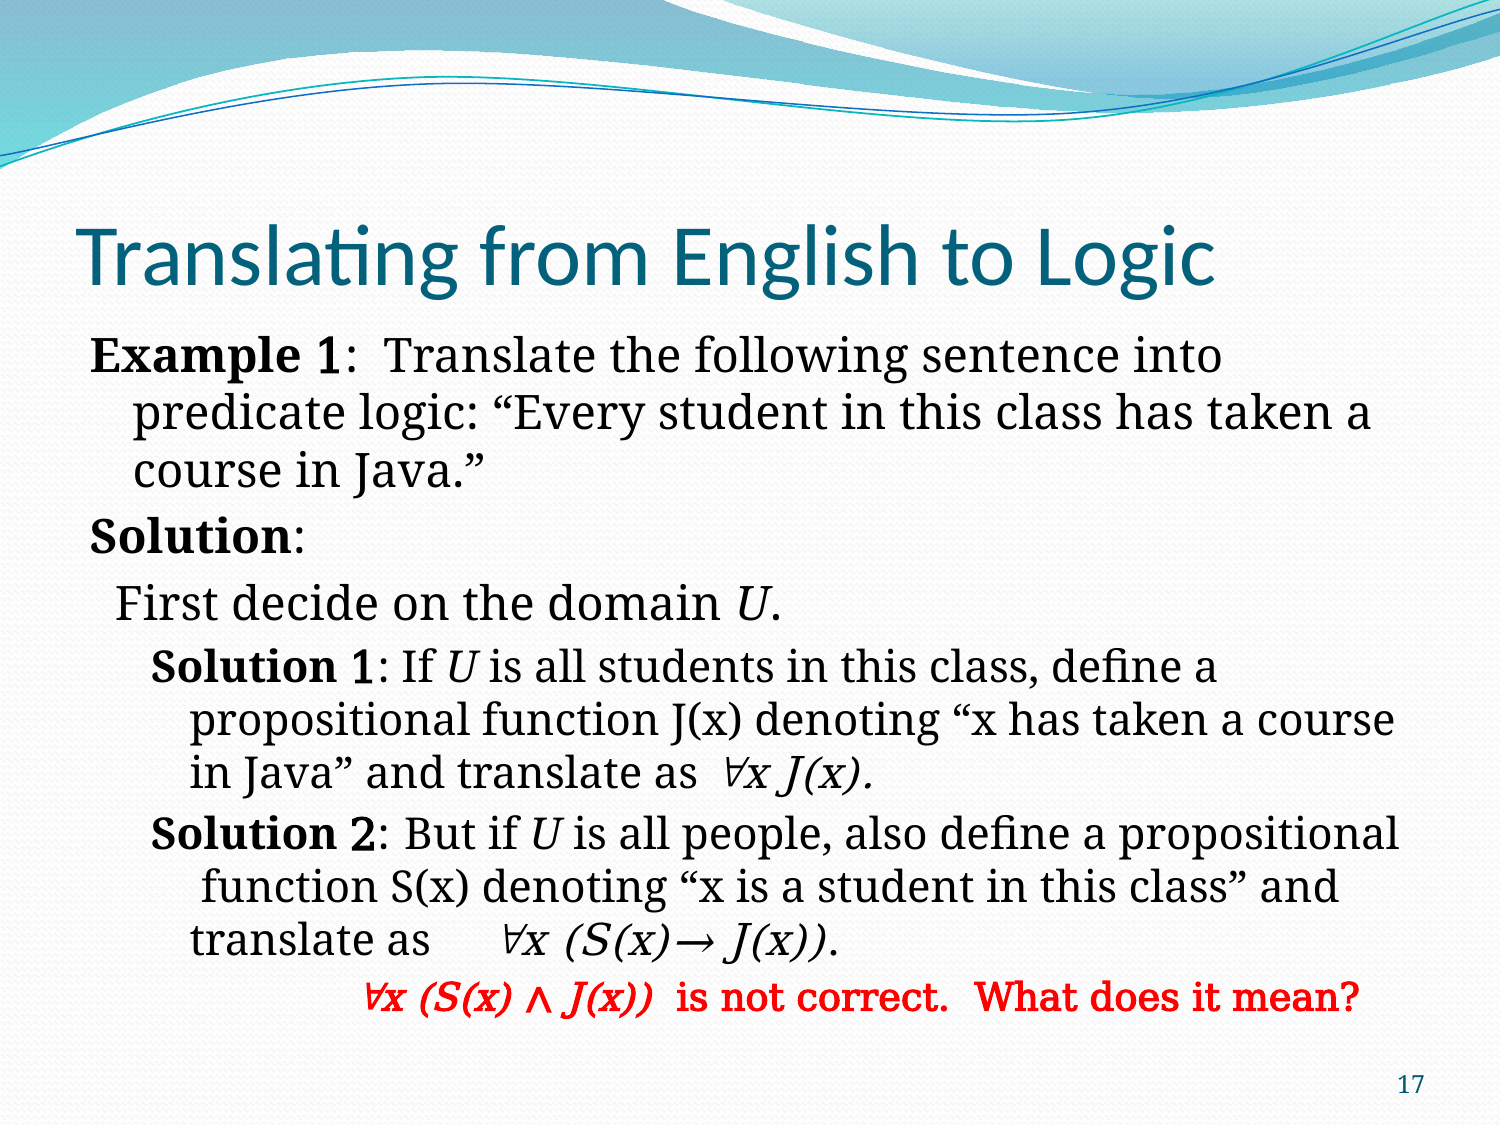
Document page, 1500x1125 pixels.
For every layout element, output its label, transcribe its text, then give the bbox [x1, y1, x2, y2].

slide_number 17 [1299, 1042, 1425, 1103]
list Example 1: Translate the following sentence into predicate logic: “Every student in this class has taken a course in Java.” Solution: First decide on the domain U. Solution 1: If U is all students in this class, define a propositional function J(x) denoting “x has taken a course in Java” and translate as x J(x). Solution 2: But if U is all people, also define a propositional function S(x) denoting “x is a student in this class” and translate as x (S(x)→ J(x)). x (S(x) ∧ J(x)) is not correct. What does it mean? [75, 317, 1425, 1038]
title Translating from English to Logic [75, 115, 1425, 303]
